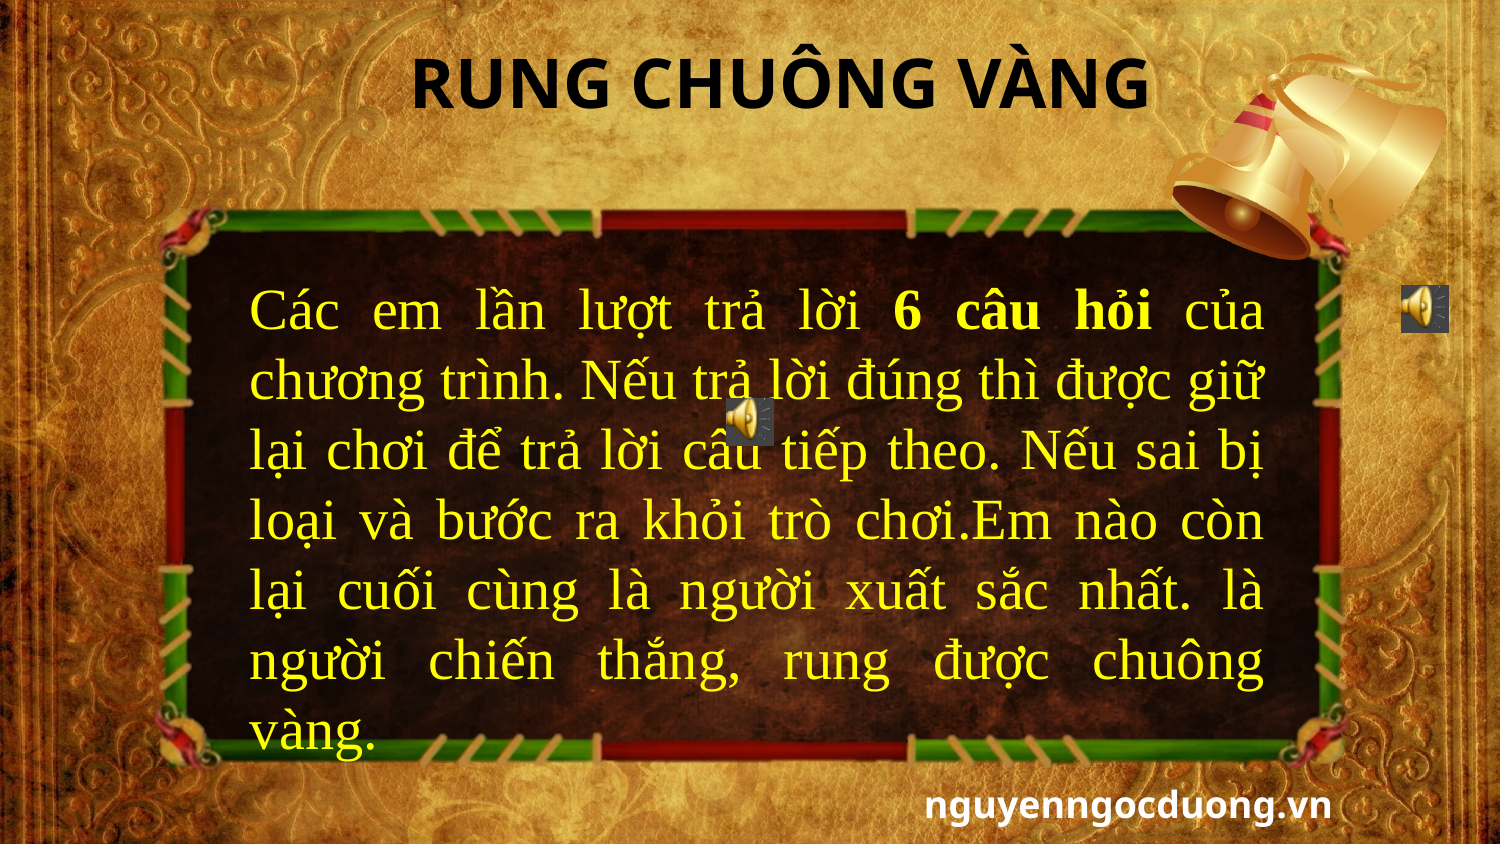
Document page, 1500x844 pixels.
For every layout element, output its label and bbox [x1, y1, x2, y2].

text_box [40, 194, 1460, 792]
picture [0, 0, 1500, 844]
